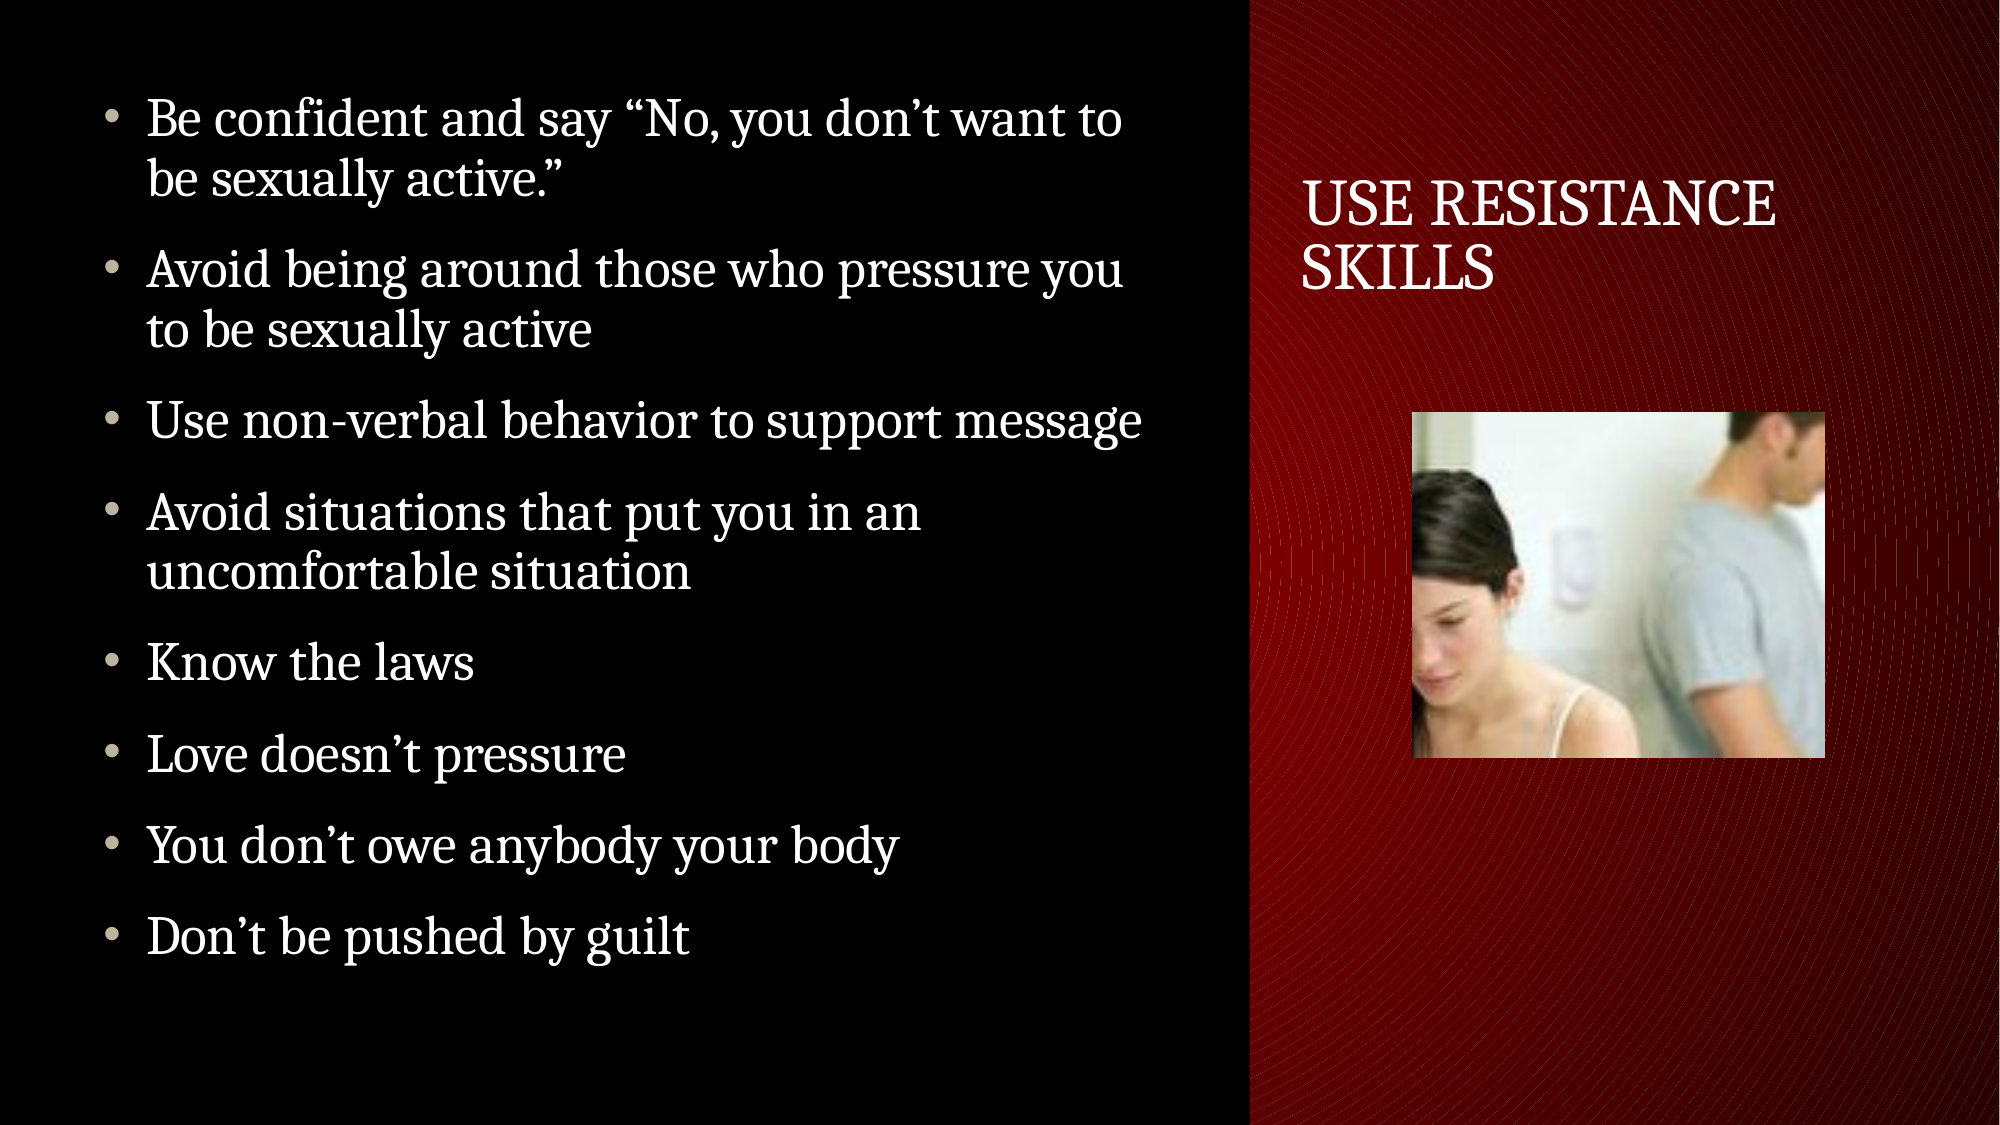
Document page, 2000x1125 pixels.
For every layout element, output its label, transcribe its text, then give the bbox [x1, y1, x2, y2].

title Use resistance skills [1282, 79, 1933, 313]
picture [1411, 411, 1826, 758]
list Be confident and say “No, you don’t want to be sexually active.” Avoid being around those who pressure you to be sexually active Use non-verbal behavior to support message Avoid situations that put you in an uncomfortable situation Know the laws Love doesn’t pressure You don’t owe anybody your body Don’t be pushed by guilt [83, 79, 1167, 1038]
